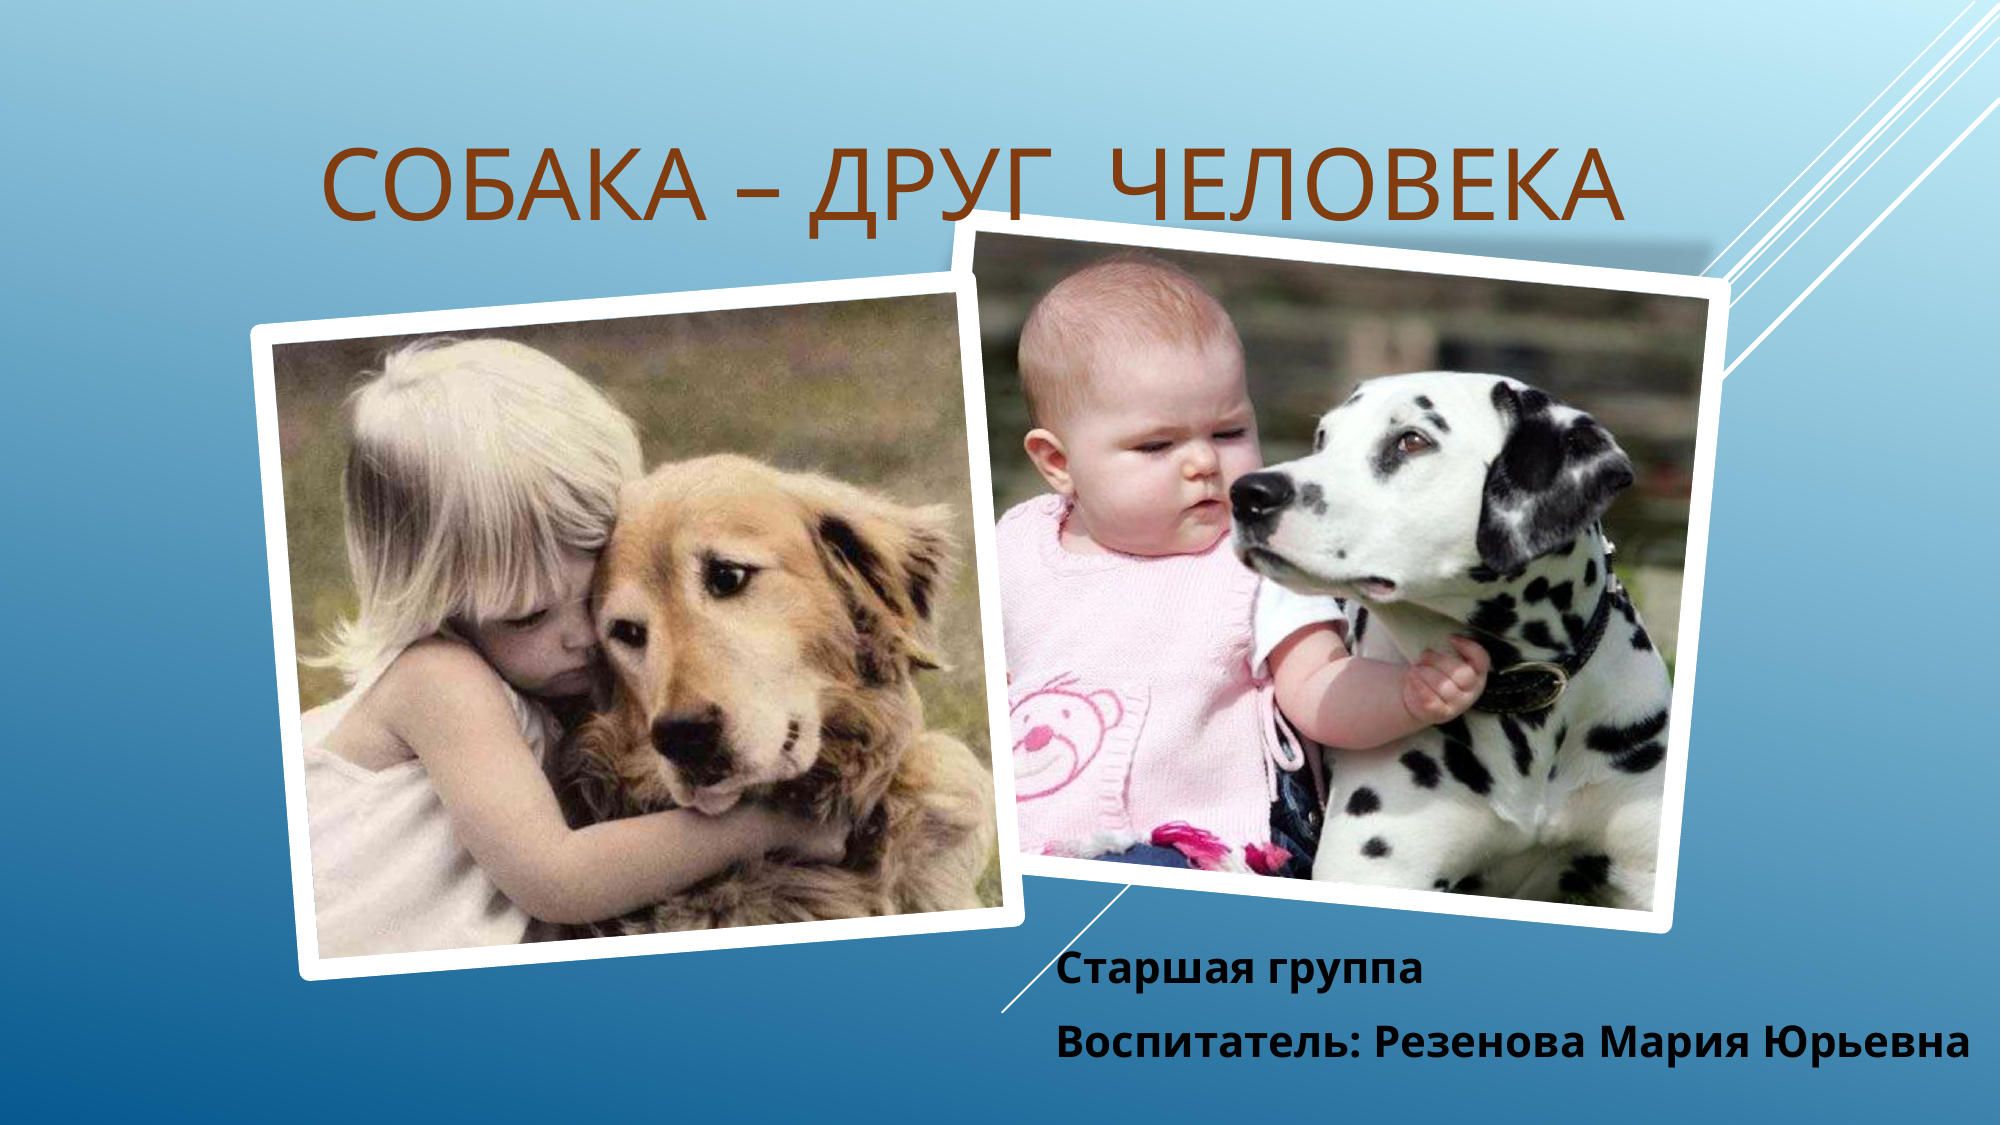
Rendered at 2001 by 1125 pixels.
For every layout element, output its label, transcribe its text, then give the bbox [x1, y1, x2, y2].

picture [272, 249, 1709, 959]
subtitle Старшая группа Воспитатель: Резенова Мария Юрьевна [1040, 932, 2000, 1125]
title СОБАКА – ДРУГ ЧЕЛОВЕКА [303, 66, 1709, 249]
